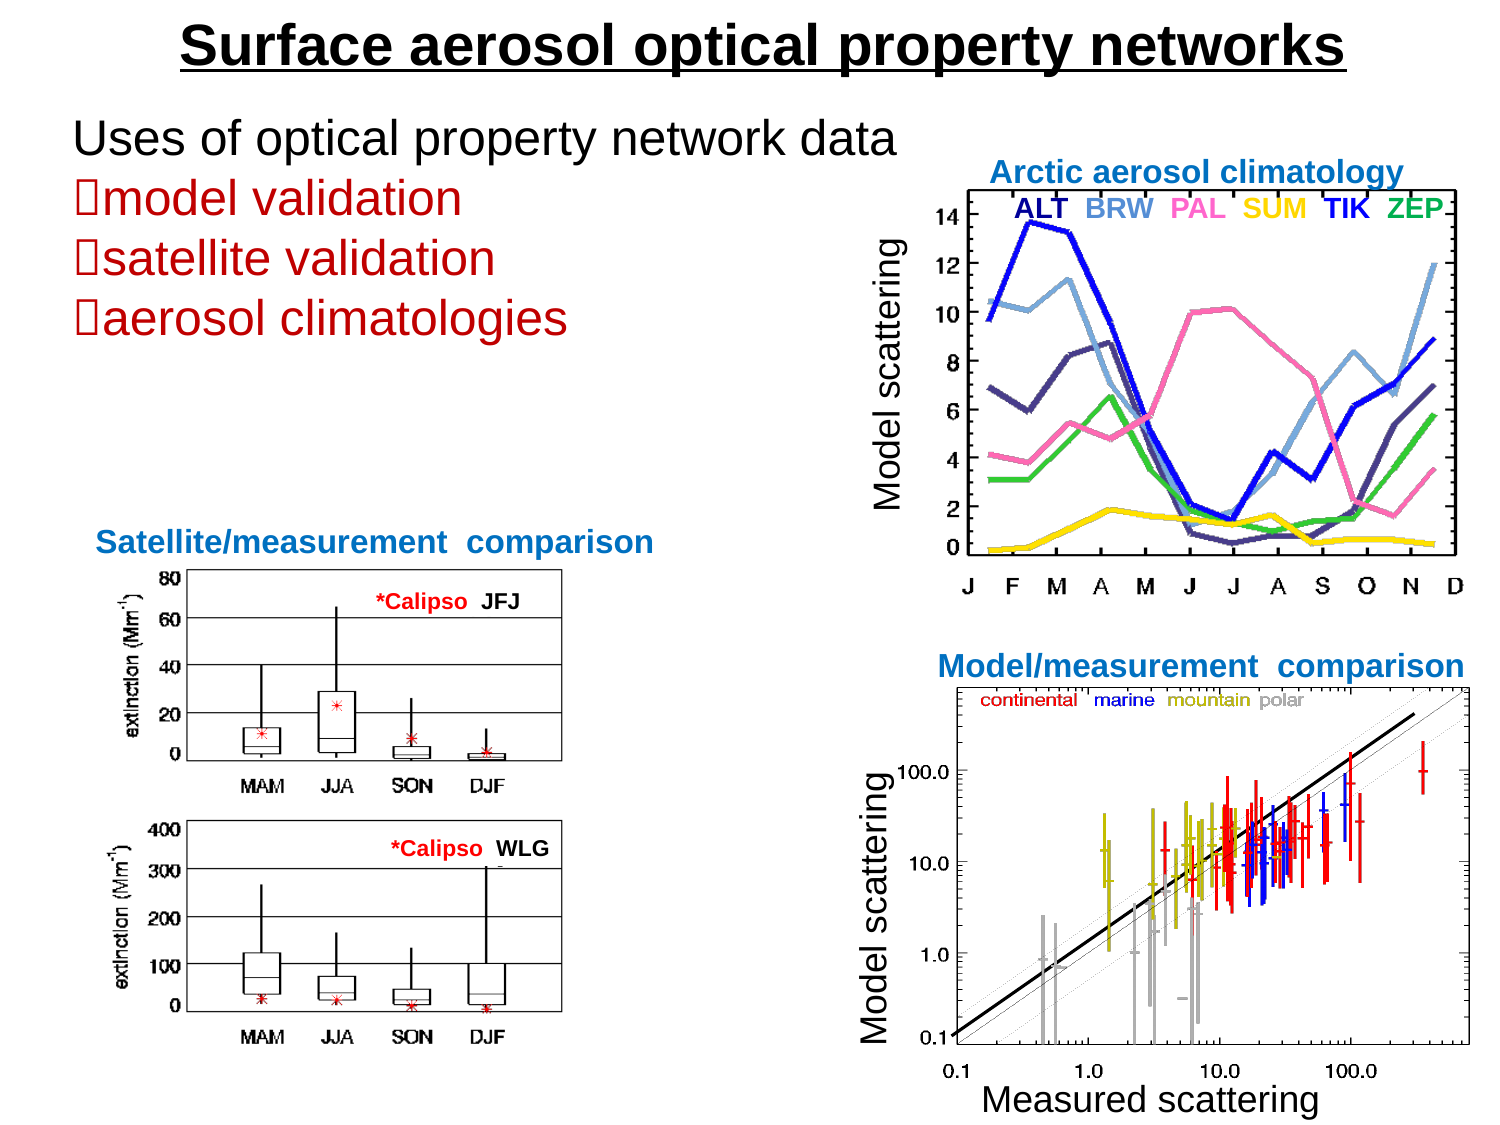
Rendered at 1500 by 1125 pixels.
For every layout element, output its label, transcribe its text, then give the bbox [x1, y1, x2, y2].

picture [891, 665, 1500, 1083]
picture [66, 545, 585, 1058]
text_box Uses of optical property network data model validation satellite validation aerosol climatologies [57, 97, 913, 353]
text_box Measured scattering [966, 1091, 1335, 1125]
text_box Surface aerosol optical property networks [165, 0, 1362, 85]
picture [759, 137, 1491, 595]
text_box Model/measurement comparison [922, 636, 1481, 663]
text_box Model scattering [841, 757, 886, 1062]
text_box Satellite/measurement comparison [80, 513, 670, 568]
